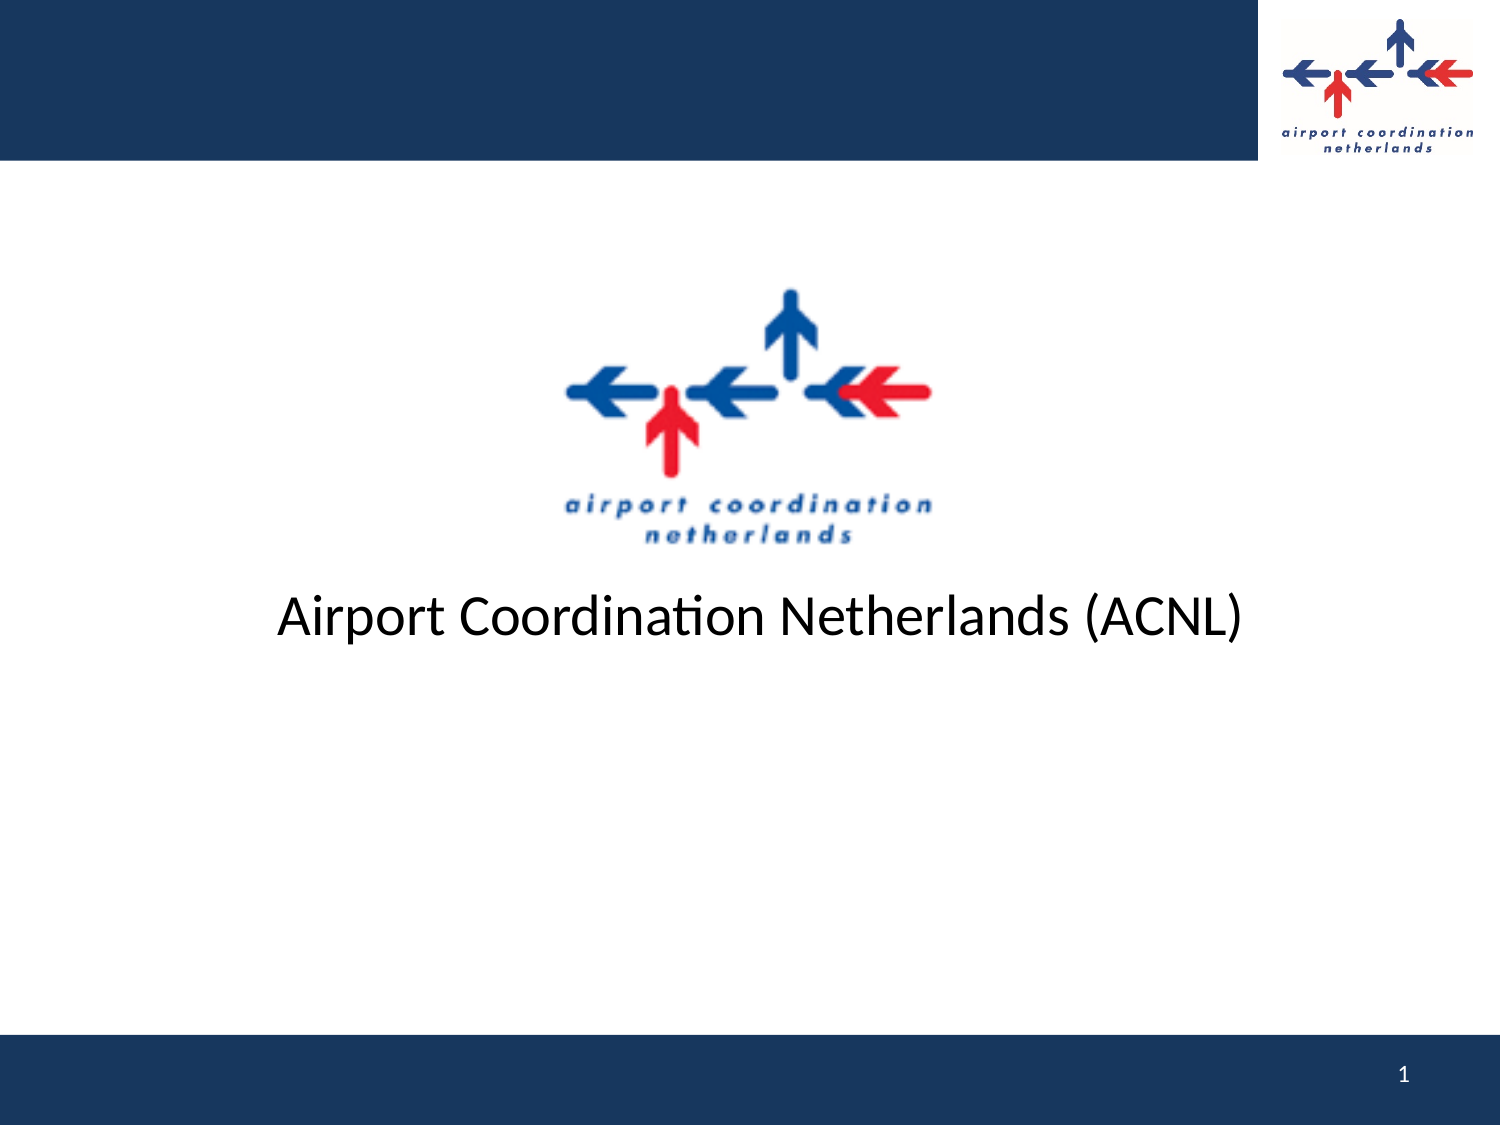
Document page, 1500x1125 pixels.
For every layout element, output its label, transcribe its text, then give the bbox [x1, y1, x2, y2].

picture [1281, 19, 1473, 155]
picture [512, 266, 988, 563]
title Airport Coordination Netherlands (ACNL) [123, 491, 1399, 733]
slide_number 1 [1074, 1042, 1425, 1103]
